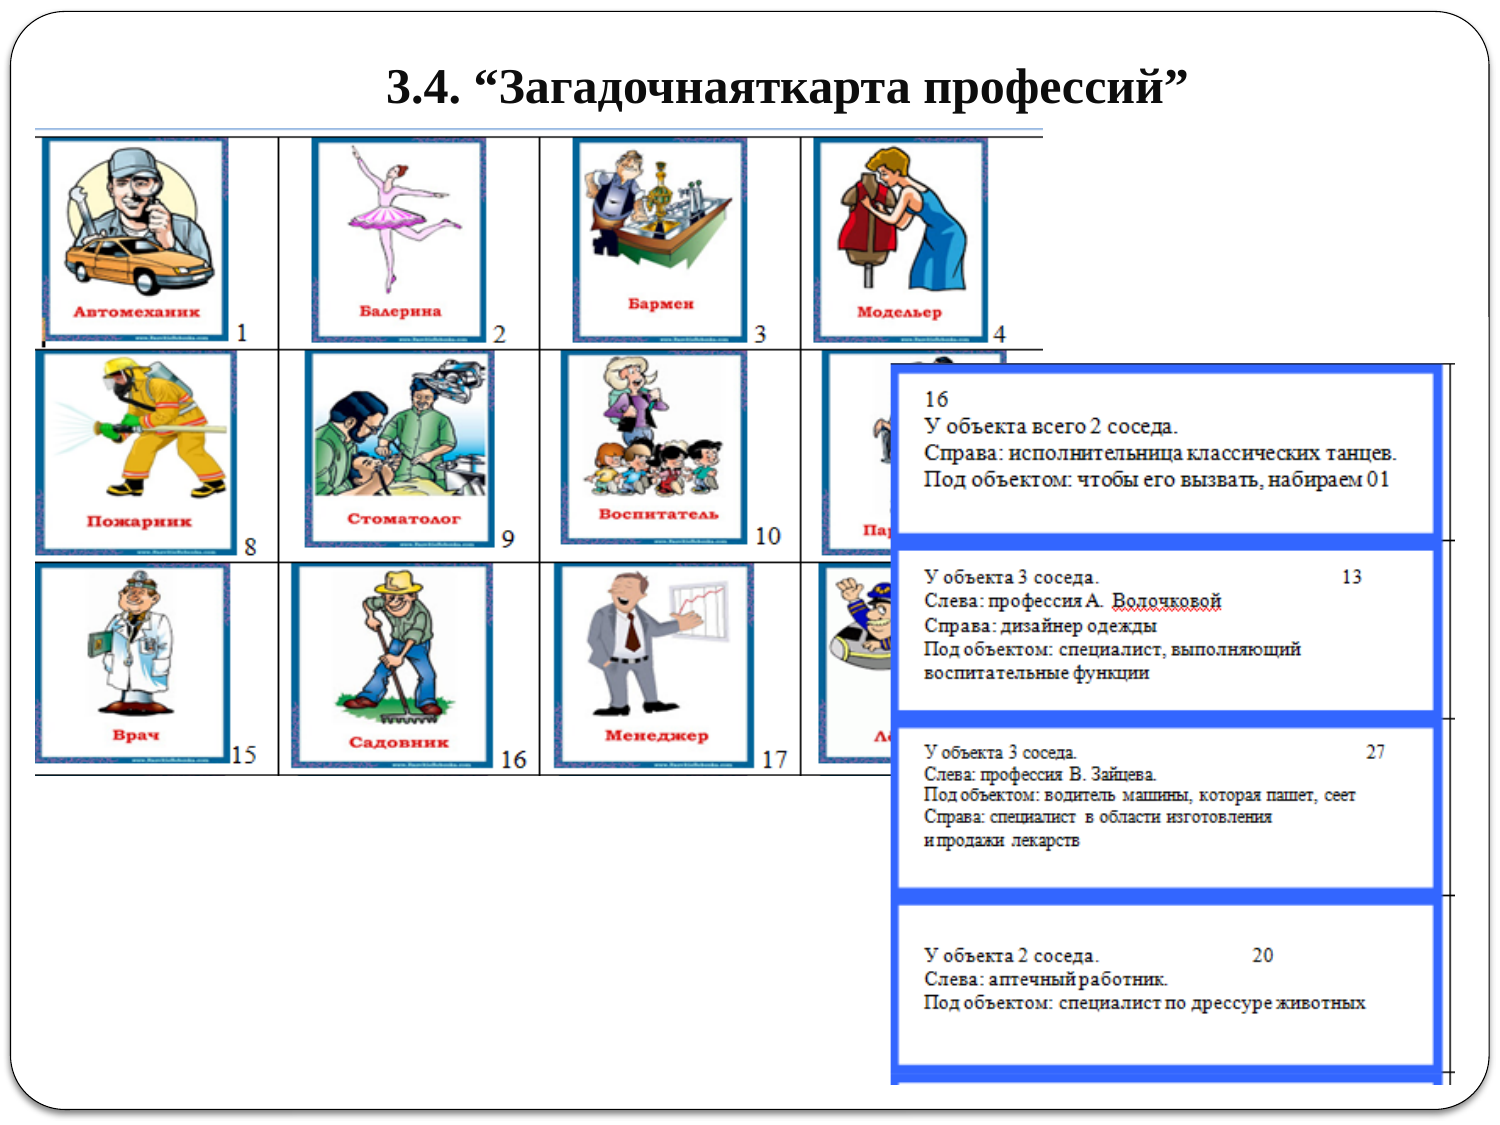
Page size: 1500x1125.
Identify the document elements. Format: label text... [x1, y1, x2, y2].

picture [34, 128, 1044, 777]
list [890, 363, 1456, 1085]
title 3.4. “Загадочнаяткарта профессий” [150, 45, 1425, 129]
